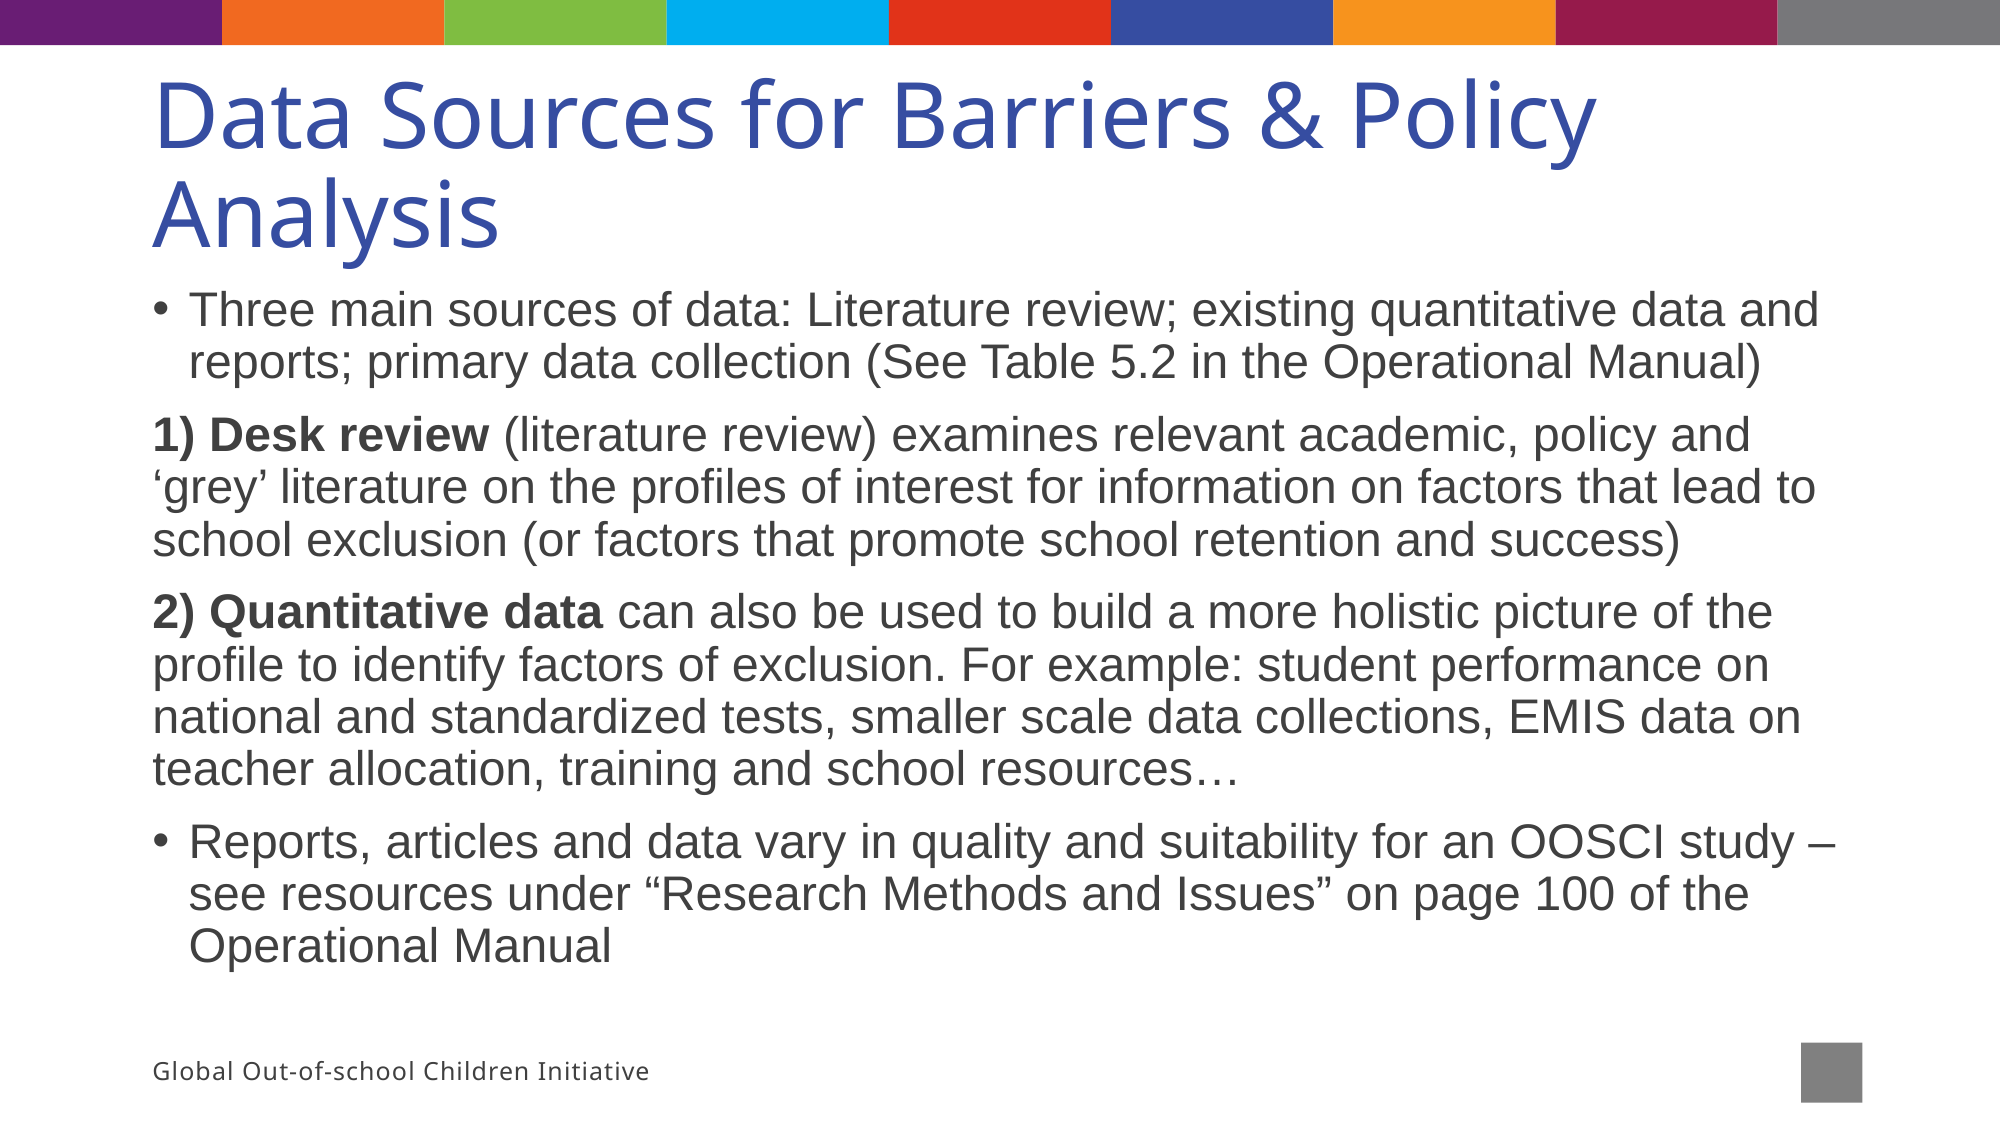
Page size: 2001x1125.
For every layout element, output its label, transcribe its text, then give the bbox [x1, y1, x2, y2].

footer Global Out-of-school Children Initiative [137, 1042, 1338, 1103]
list Three main sources of data: Literature review; existing quantitative data and reports; primary data collection (See Table 5.2 in the Operational Manual) 1) Desk review (literature review) examines relevant academic, policy and ‘grey’ literature on the profiles of interest for information on factors that lead to school exclusion (or factors that promote school retention and success) 2) Quantitative data can also be used to build a more holistic picture of the profile to identify factors of exclusion. For example: student performance on national and standardized tests, smaller scale data collections, EMIS data on teacher allocation, training and school resources… Reports, articles and data vary in quality and suitability for an OOSCI study – see resources under “Research Methods and Issues” on page 100 of the Operational Manual [137, 277, 1863, 992]
title Data Sources for Barriers & Policy Analysis [137, 59, 1863, 277]
slide_number 25 [1801, 1042, 1863, 1103]
